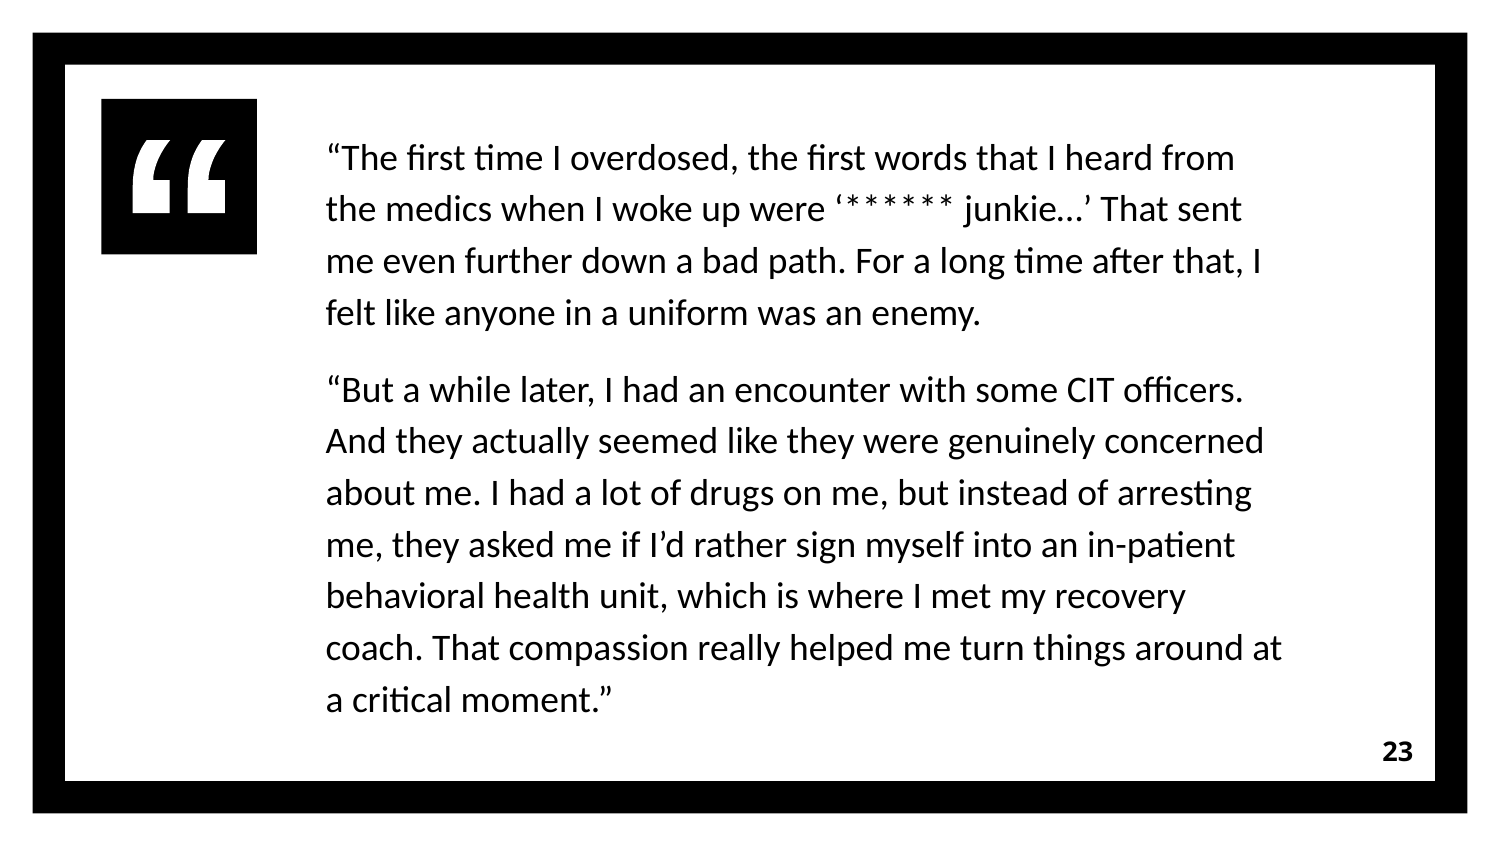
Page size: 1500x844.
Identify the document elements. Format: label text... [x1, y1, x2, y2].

list “The first time I overdosed, the first words that I heard from the medics when I woke up were ‘****** junkie…’ That sent me even further down a bad path. For a long time after that, I felt like anyone in a uniform was an enemy. “But a while later, I had an encounter with some CIT officers. And they actually seemed like they were genuinely concerned about me. I had a lot of drugs on me, but instead of arresting me, they asked me if I’d rather sign myself into an in-patient behavioral health unit, which is where I met my recovery coach. That compassion really helped me turn things around at a critical moment.” [296, 110, 1307, 686]
slide_number 23 [1338, 720, 1429, 786]
